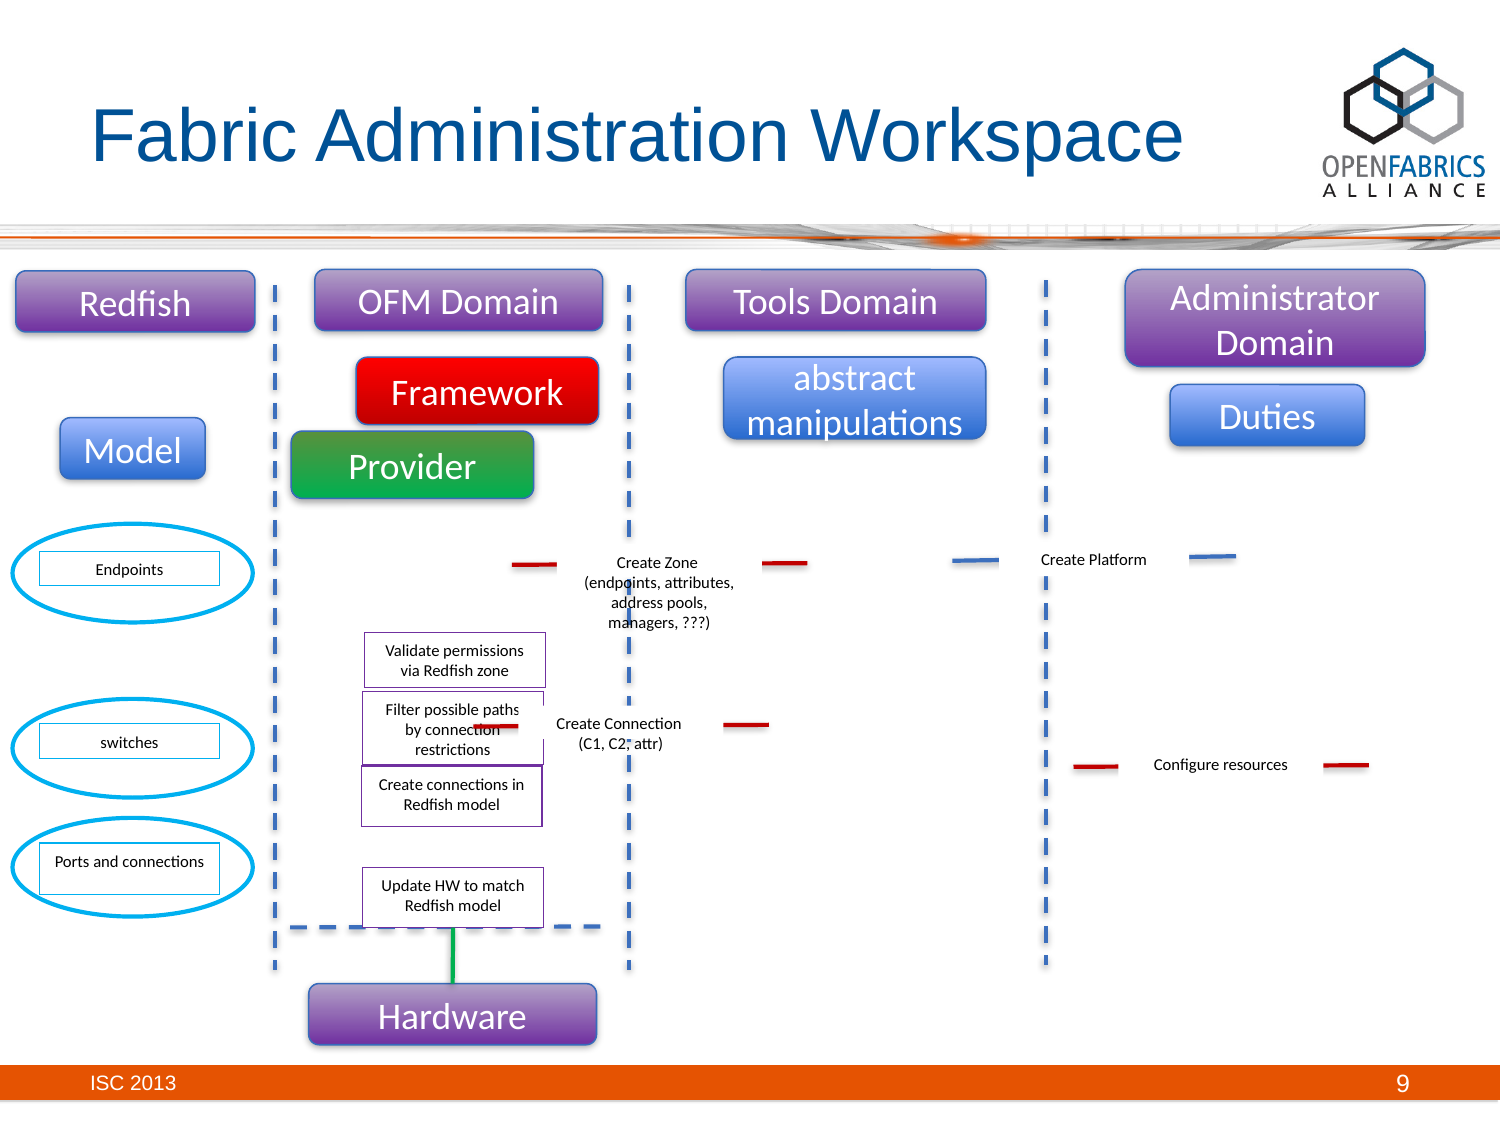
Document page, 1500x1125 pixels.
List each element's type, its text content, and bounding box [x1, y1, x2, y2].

picture [0, 224, 1500, 236]
text_box Redfish [15, 270, 256, 333]
text_box Create connections in Redfish model [361, 766, 543, 827]
text_box abstract manipulations [722, 356, 987, 440]
picture [1312, 37, 1494, 219]
footer ISC 2013 [75, 1052, 550, 1113]
text_box Update HW to match Redfish model [362, 867, 544, 924]
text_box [490, 655, 752, 796]
slide_number 9 [1074, 1052, 1425, 1113]
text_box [952, 541, 1237, 577]
text_box Framework [355, 356, 600, 426]
text_box Duties [1169, 383, 1366, 447]
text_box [12, 417, 253, 917]
text_box Provider [290, 430, 535, 500]
text_box Tools Domain [685, 268, 987, 332]
picture [0, 239, 1500, 250]
title Fabric Administration Workspace [75, 37, 1300, 225]
text_box Filter possible paths by connection restrictions [362, 691, 485, 765]
text_box Validate permissions via Redfish zone [364, 632, 546, 688]
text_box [1090, 695, 1352, 837]
text_box Hardware [307, 982, 598, 1046]
text_box OFM Domain [314, 268, 604, 332]
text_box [529, 493, 791, 635]
text_box Administrator Domain [1124, 268, 1426, 368]
